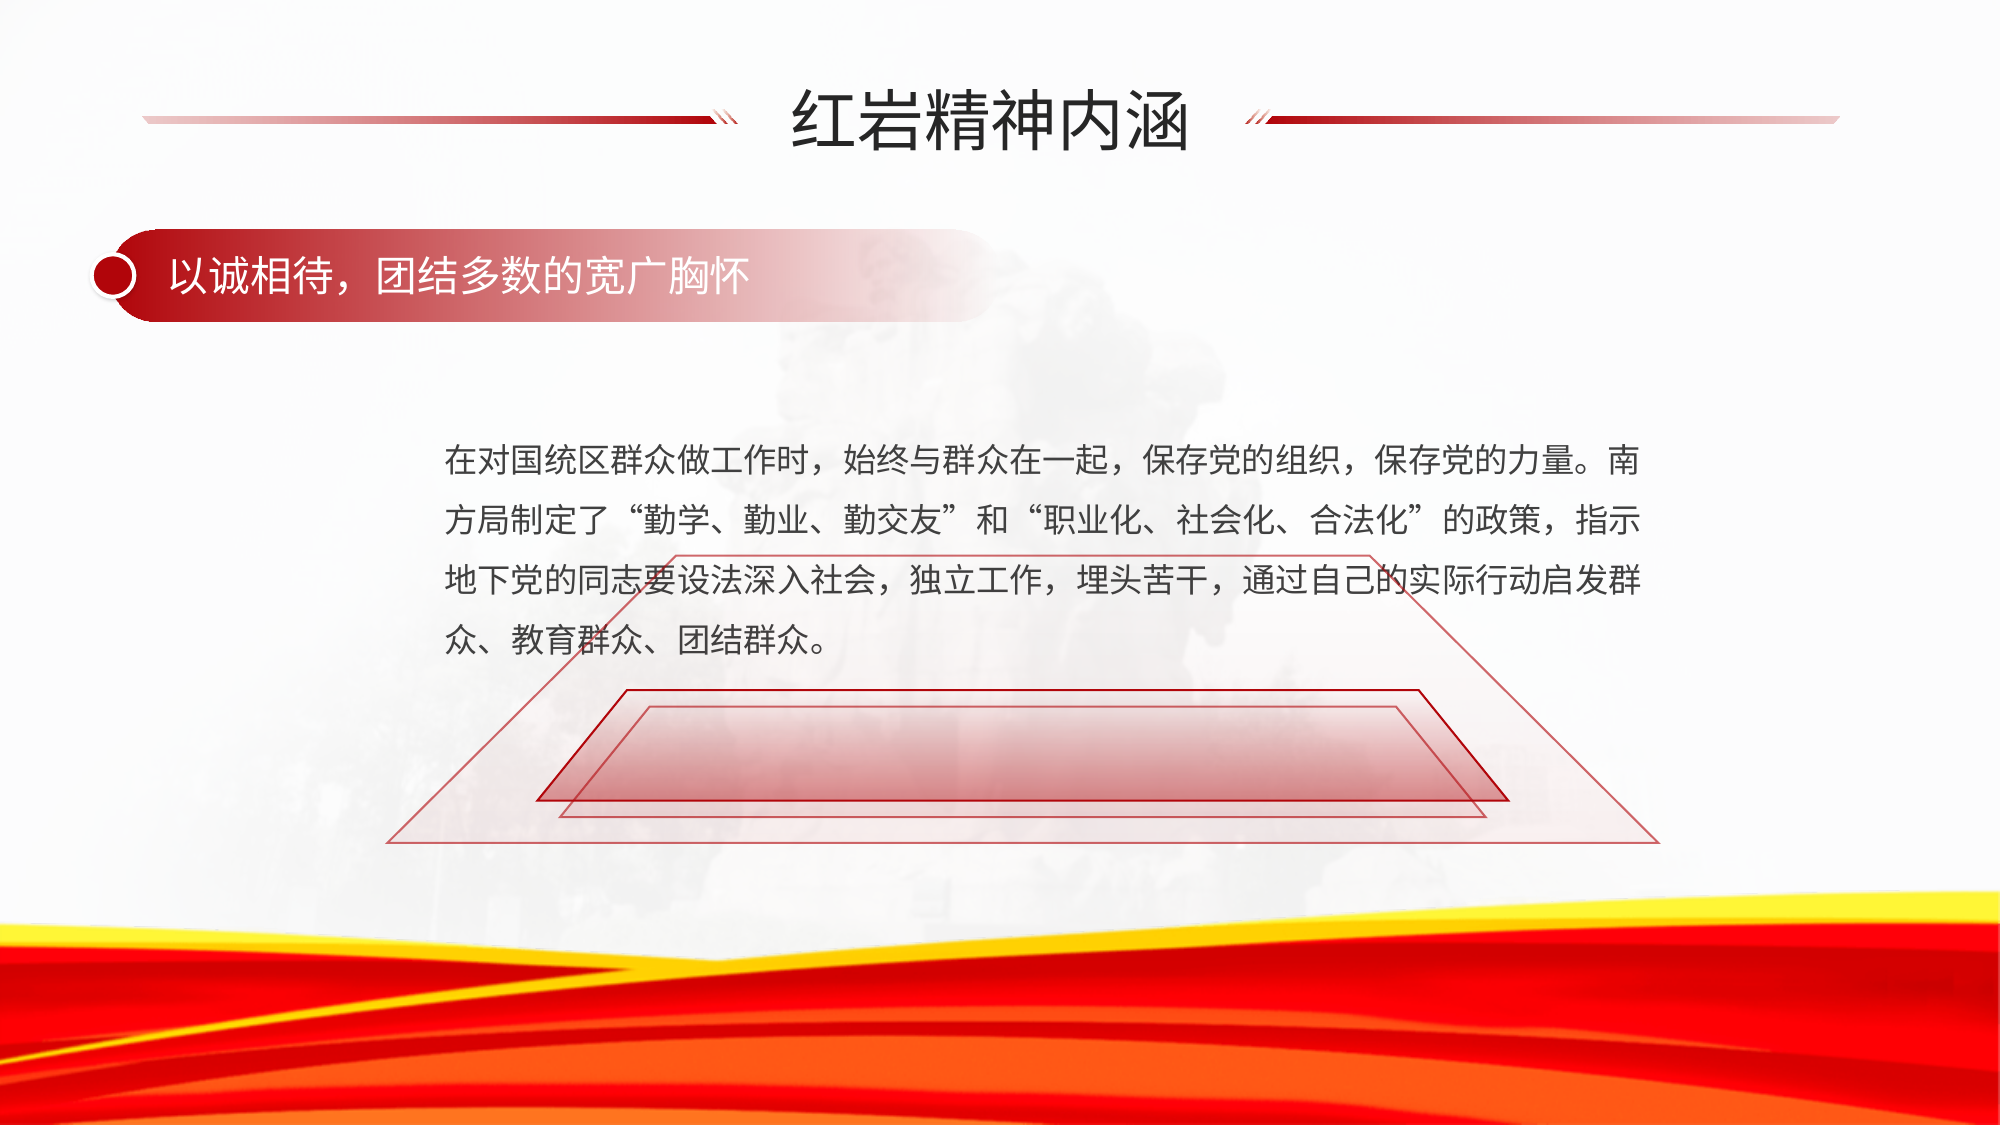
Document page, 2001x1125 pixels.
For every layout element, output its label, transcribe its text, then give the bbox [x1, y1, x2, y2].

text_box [91, 229, 1018, 322]
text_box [142, 109, 738, 124]
text_box 在对国统区群众做工作时，始终与群众在一起，保存党的组织，保存党的力量。南方局制定了“勤学、勤业、勤交友”和“职业化、社会化、合法化”的政策，指示地下党的同志要设法深入社会，独立工作，埋头苦干，通过自己的实际行动启发群众、教育群众、团结群众。 [429, 411, 1659, 555]
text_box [387, 555, 1659, 843]
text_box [1244, 109, 1840, 124]
picture [0, 872, 2000, 1125]
text_box 红岩精神内涵 [397, 76, 1421, 171]
